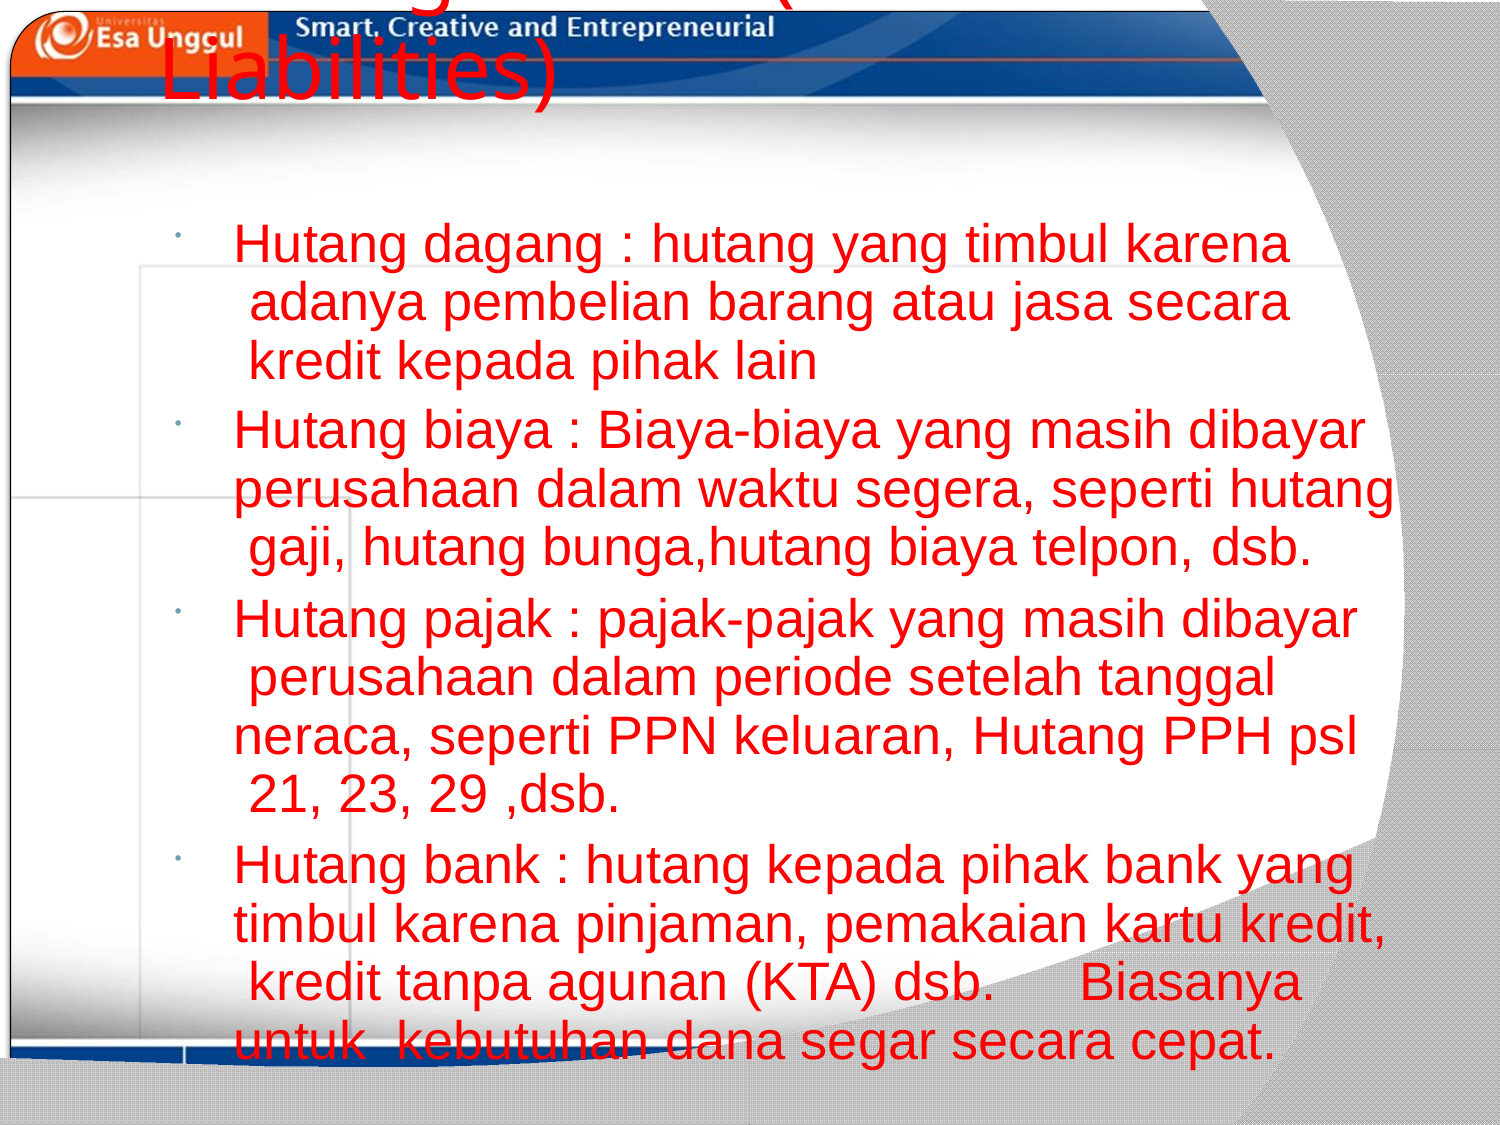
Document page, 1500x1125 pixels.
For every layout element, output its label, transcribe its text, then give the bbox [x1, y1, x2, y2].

text_box [1200, 0, 1500, 1125]
title Hutang Lancar (Current Liabilities) [155, 0, 1393, 117]
text_box Hutang dagang : hutang yang timbul karena adanya pembelian barang atau jasa secara kredit kepada pihak lain Hutang biaya : Biaya-biaya yang masih dibayar perusahaan dalam waktu segera, seperti hutang gaji, hutang bunga,hutang biaya telpon, dsb. Hutang pajak : pajak-pajak yang masih dibayar perusahaan dalam periode setelah tanggal neraca, seperti PPN keluaran, Hutang PPH psl 21, 23, 29 ,dsb. Hutang bank : hutang kepada pihak bank yang timbul karena pinjaman, pemakaian kartu kredit, kredit tanpa agunan (KTA) dsb. Biasanya untuk kebutuhan dana segar secara cepat. [168, 204, 1398, 1072]
text_box [0, 779, 1200, 1125]
picture [12, 12, 1200, 779]
